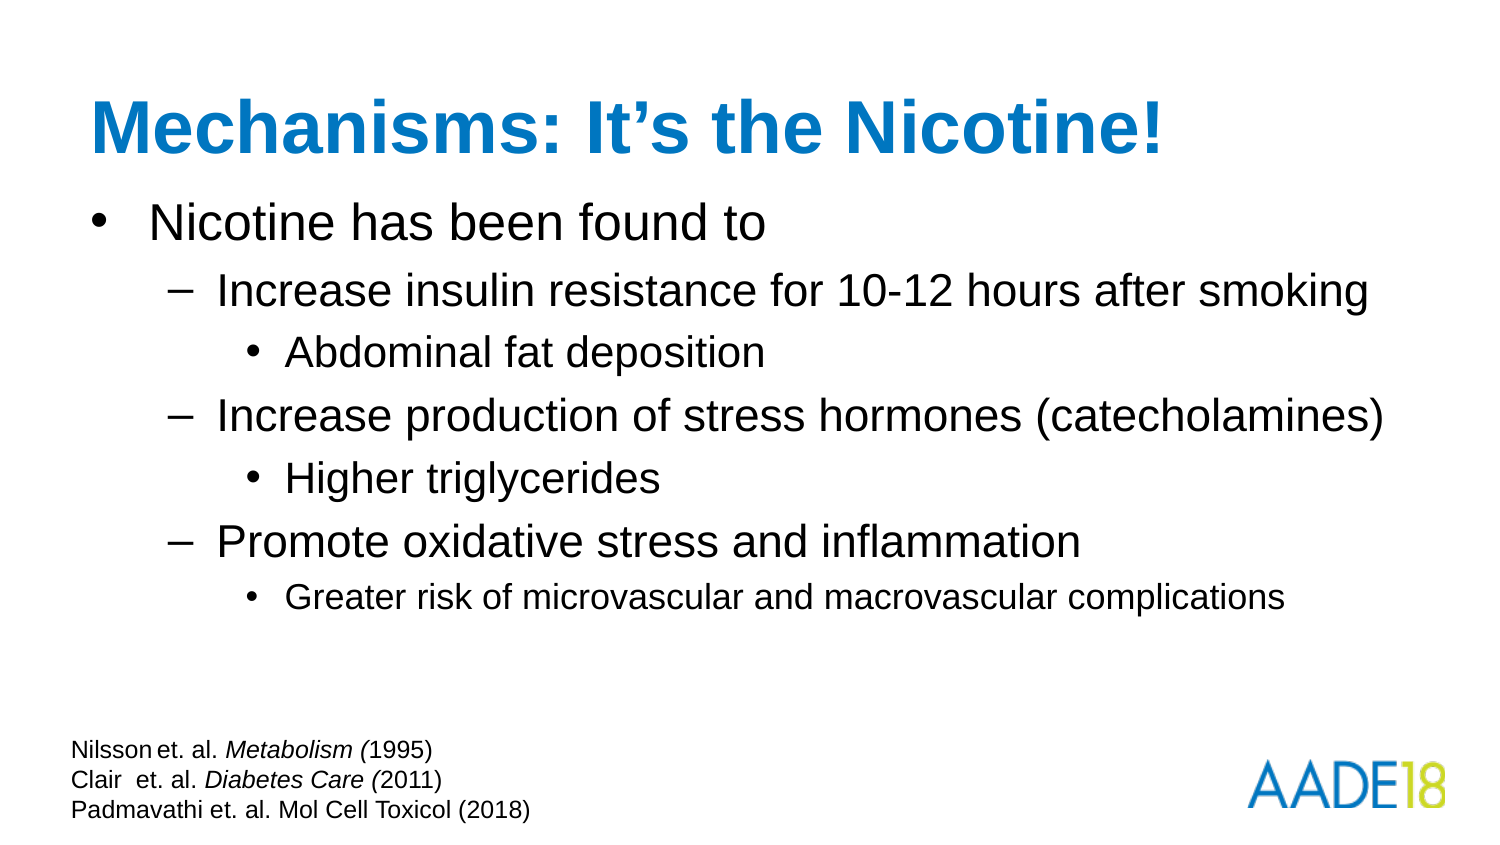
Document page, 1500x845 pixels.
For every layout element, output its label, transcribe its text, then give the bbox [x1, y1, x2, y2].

list Nicotine has been found to Increase insulin resistance for 10-12 hours after smoking Abdominal fat deposition Increase production of stress hormones (catecholamines) Higher triglycerides Promote oxidative stress and inflammation Greater risk of microvascular and macrovascular complications [75, 180, 1425, 717]
title Mechanisms: It’s the Nicotine! [75, 53, 1425, 180]
text_box Nilsson et. al. Metabolism (1995) Clair et. al. Diabetes Care (2011) Padmavathi et. al. Mol Cell Toxicol (2018) [56, 725, 885, 831]
